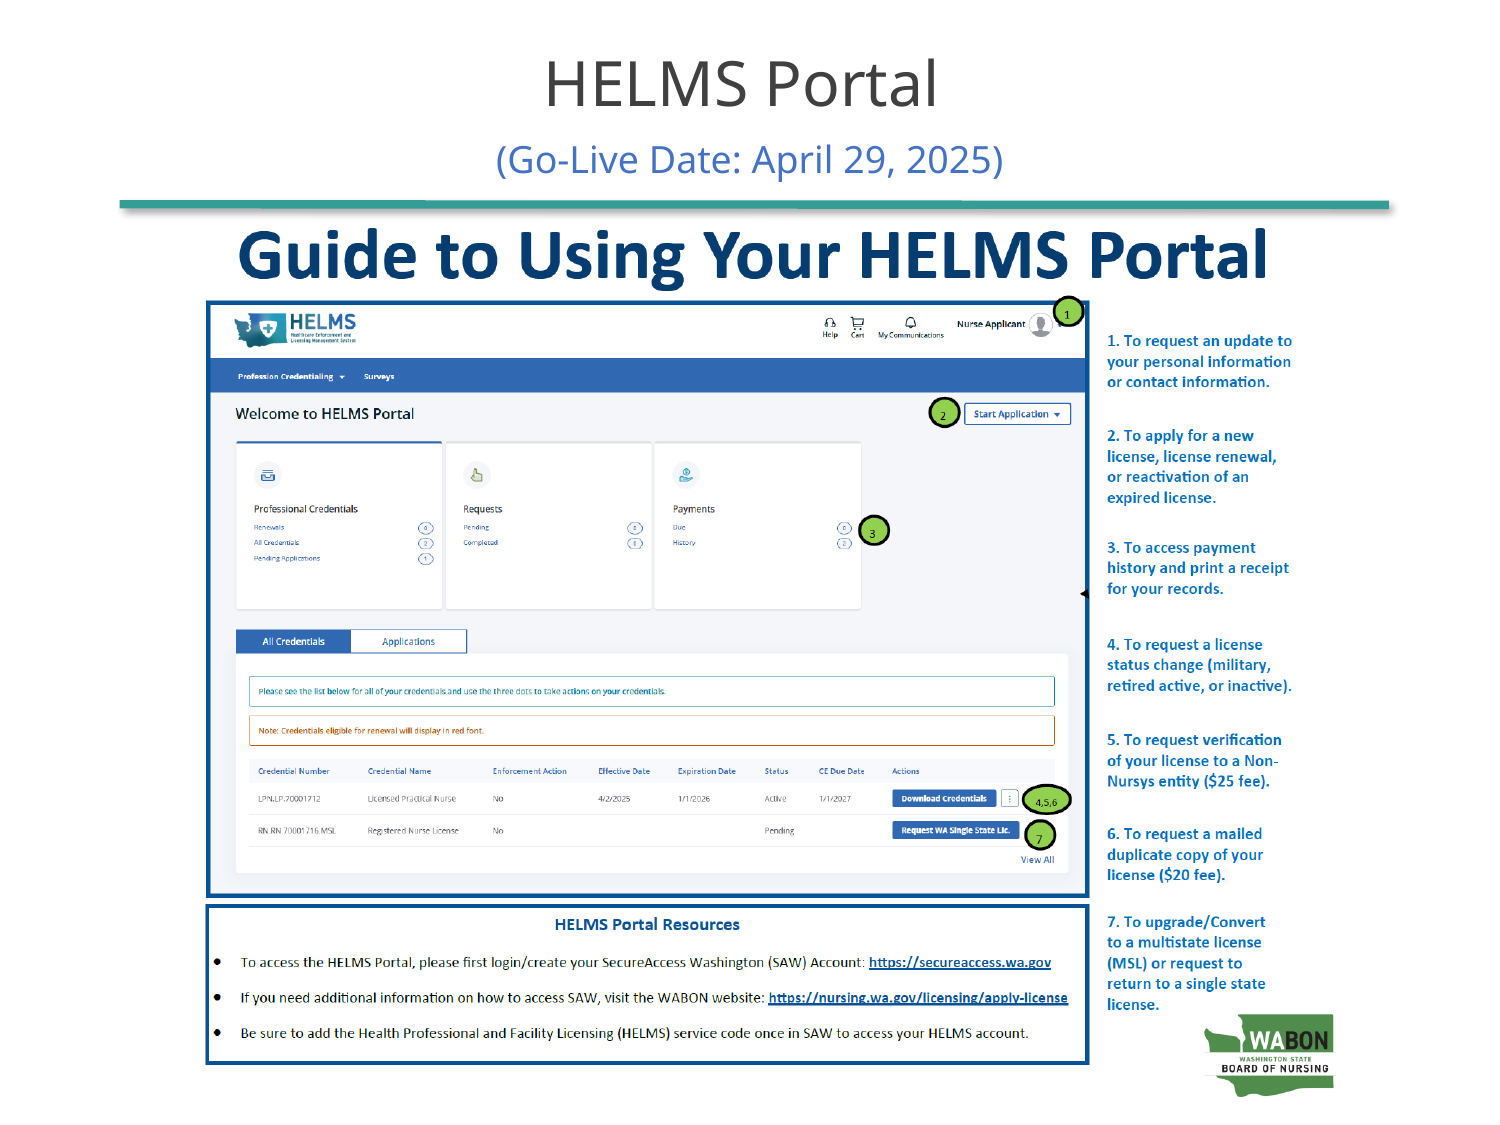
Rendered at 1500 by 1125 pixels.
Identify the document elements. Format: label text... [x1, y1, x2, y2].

picture [199, 225, 1336, 1107]
list HELMS Portal (Go-Live Date: April 29, 2025) [0, 45, 1500, 226]
